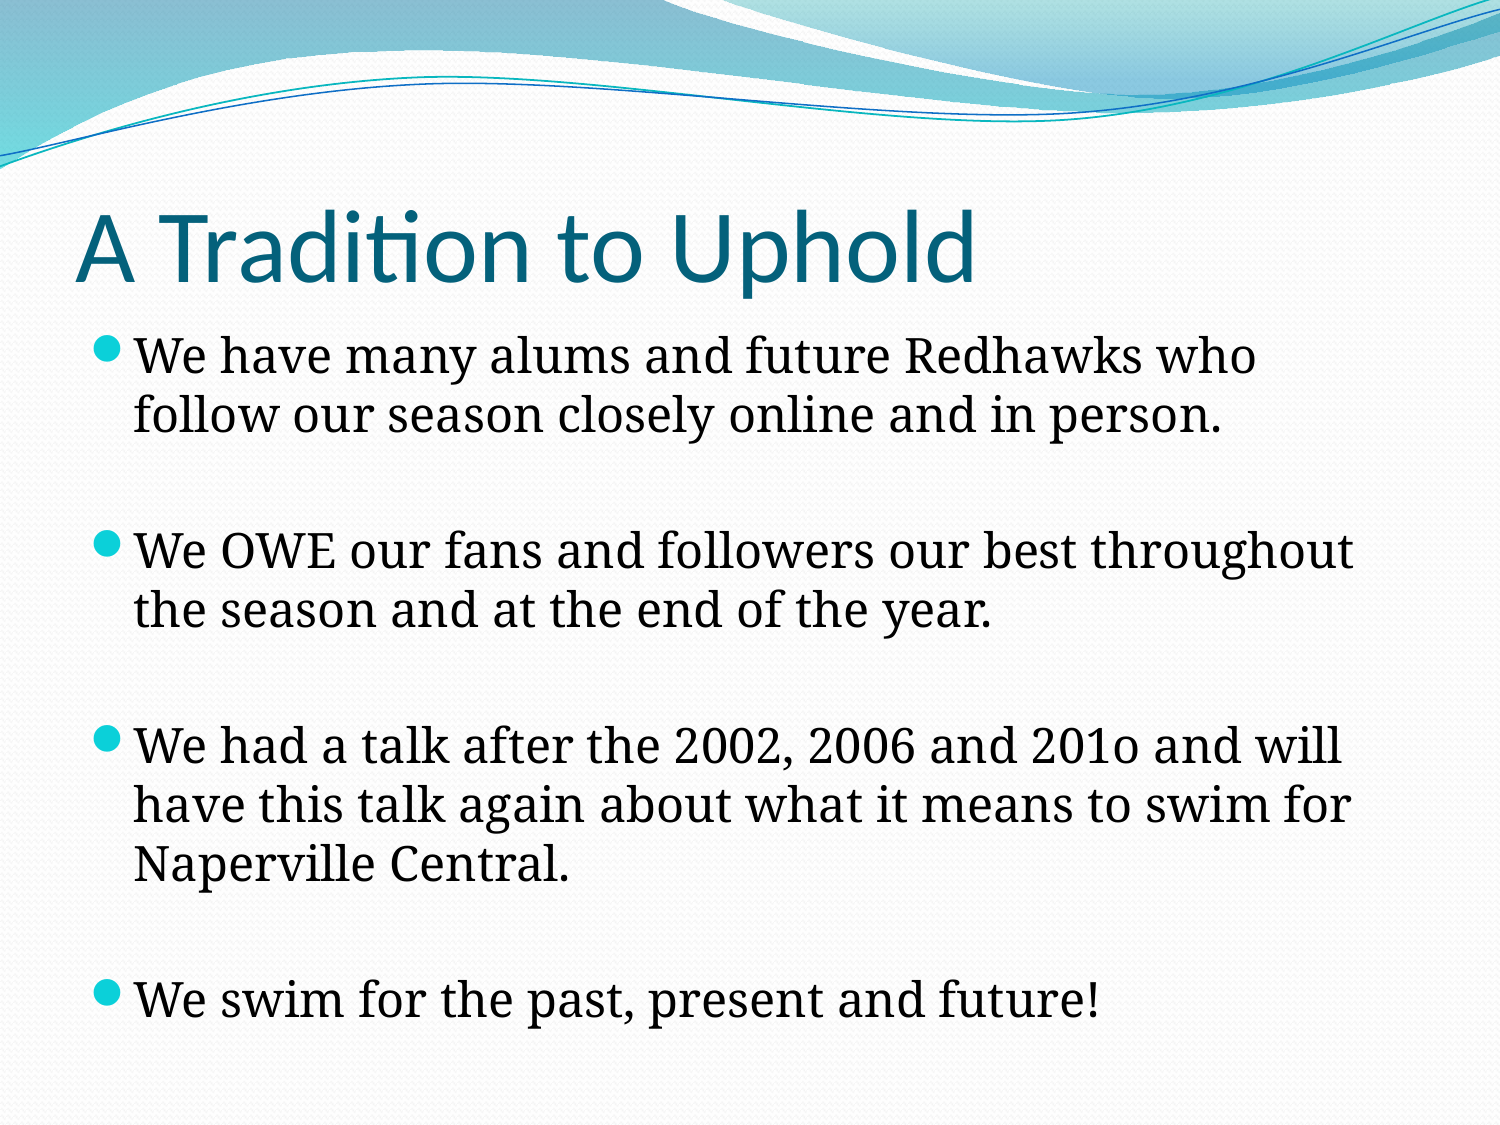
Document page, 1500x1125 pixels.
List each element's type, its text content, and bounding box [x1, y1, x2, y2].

title A Tradition to Uphold [75, 115, 1425, 303]
list We have many alums and future Redhawks who follow our season closely online and in person. We OWE our fans and followers our best throughout the season and at the end of the year. We had a talk after the 2002, 2006 and 201o and will have this talk again about what it means to swim for Naperville Central. We swim for the past, present and future! [75, 317, 1425, 1038]
